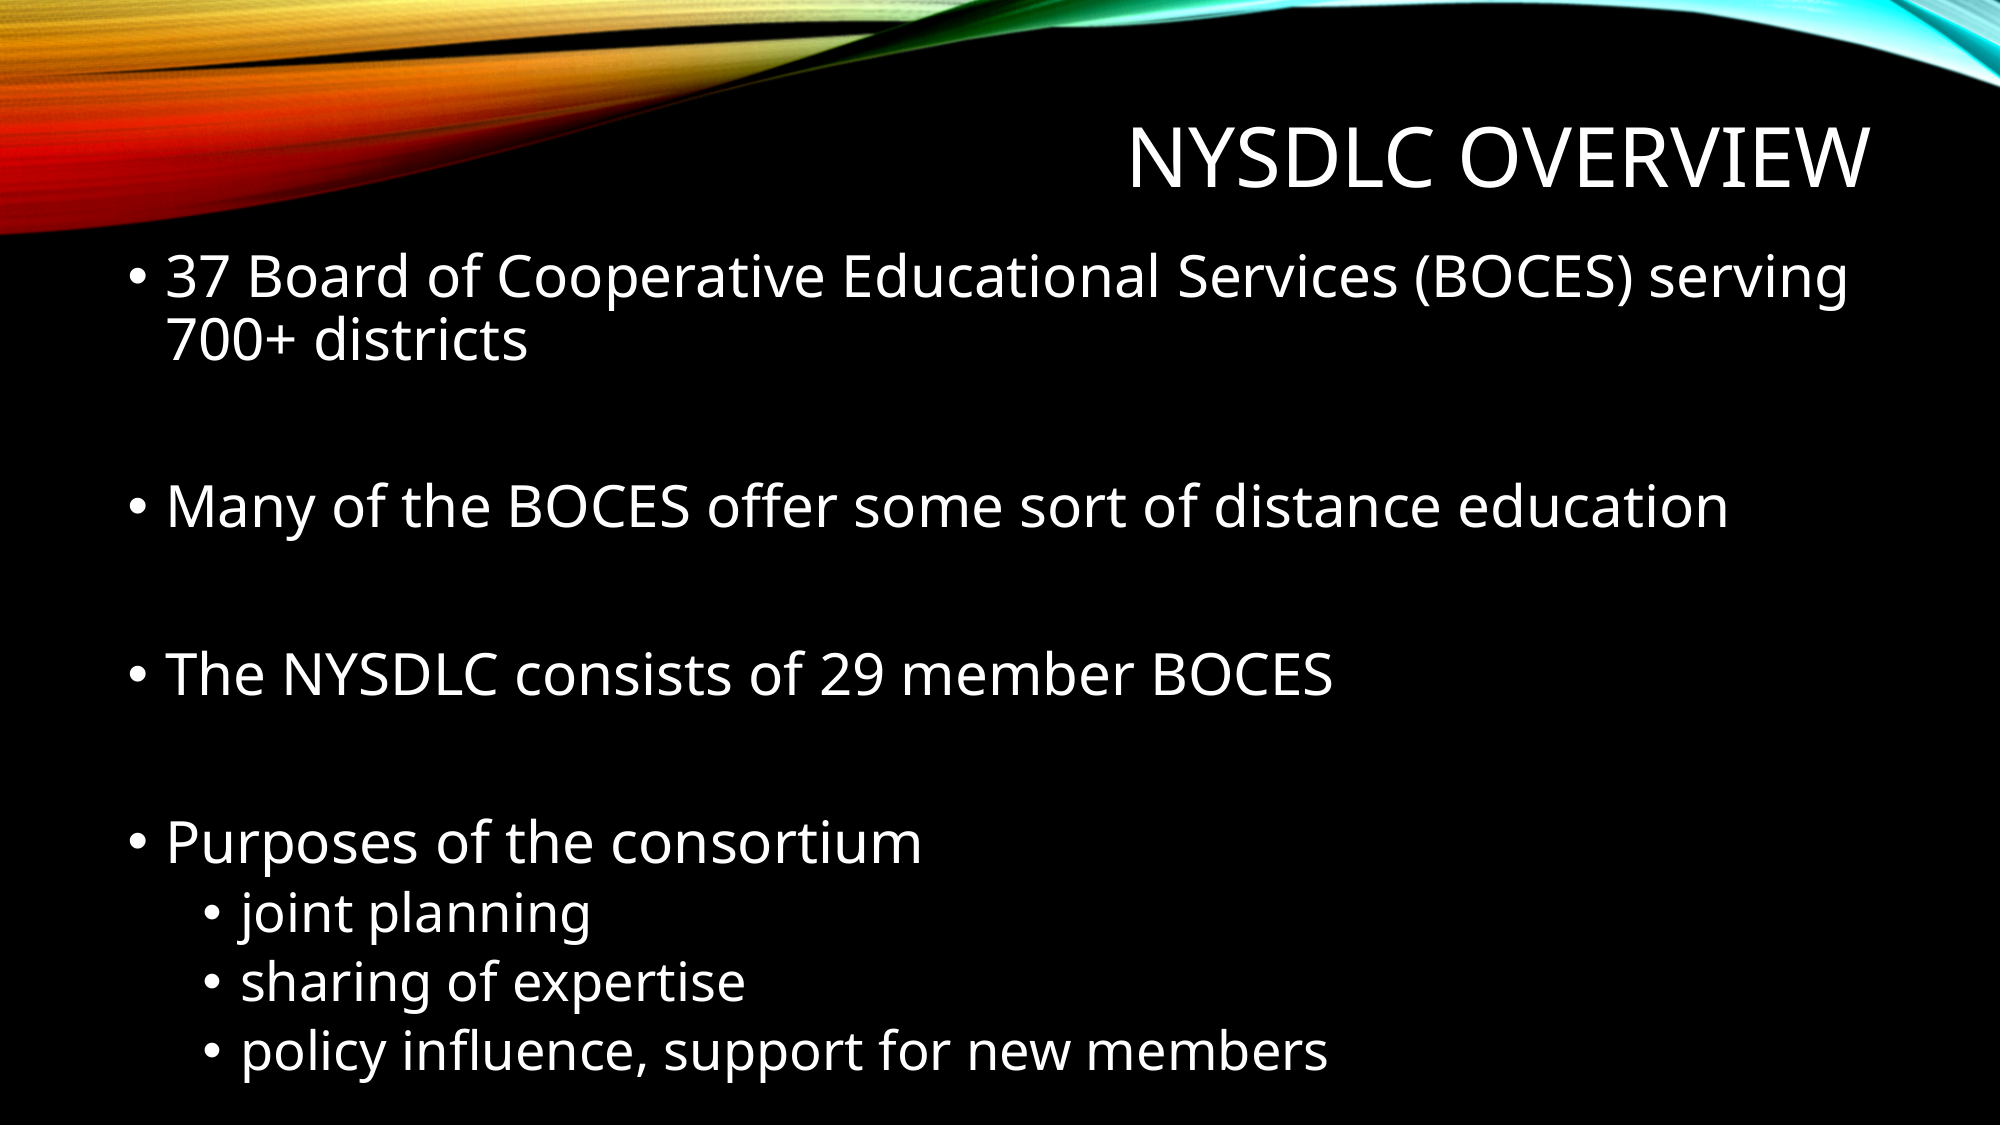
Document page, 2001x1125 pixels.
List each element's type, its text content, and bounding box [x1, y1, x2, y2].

picture [0, 0, 2000, 237]
title NYSDLC OVerview [474, 54, 1888, 239]
list 37 Board of Cooperative Educational Services (BOCES) serving 700+ districts Many of the BOCES offer some sort of distance education The NYSDLC consists of 29 member BOCES Purposes of the consortium joint planning sharing of expertise policy influence, support for new members [112, 239, 1888, 1082]
